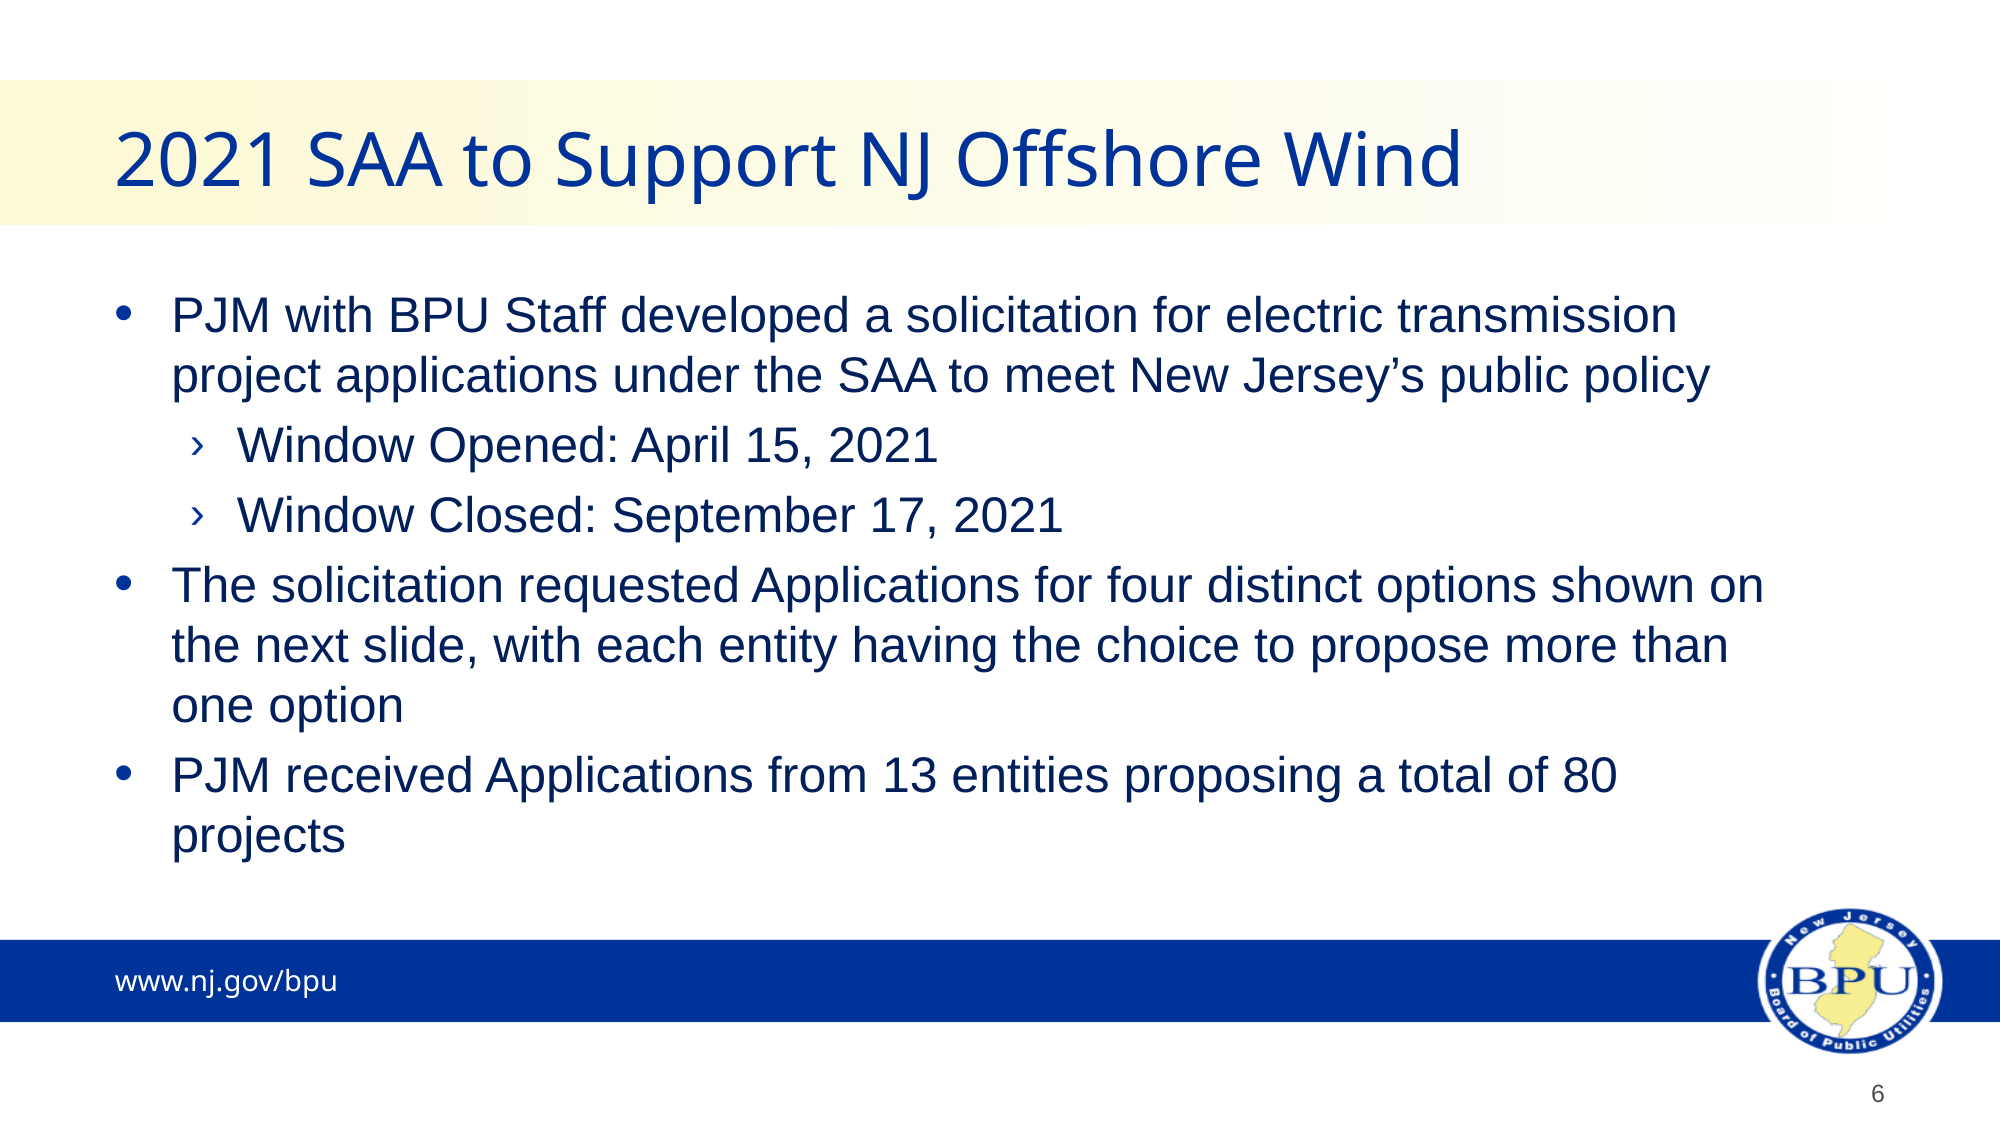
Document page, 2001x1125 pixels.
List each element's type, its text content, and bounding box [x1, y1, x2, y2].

title 2021 SAA to Support NJ Offshore Wind [99, 62, 1900, 250]
slide_number 6 [1433, 1062, 1900, 1123]
picture [0, 737, 2000, 1068]
list PJM with BPU Staff developed a solicitation for electric transmission project applications under the SAA to meet New Jersey’s public policy Window Opened: April 15, 2021 Window Closed: September 17, 2021 The solicitation requested Applications for four distinct options shown on the next slide, with each entity having the choice to propose more than one option PJM received Applications from 13 entities proposing a total of 80 projects [99, 275, 1800, 910]
